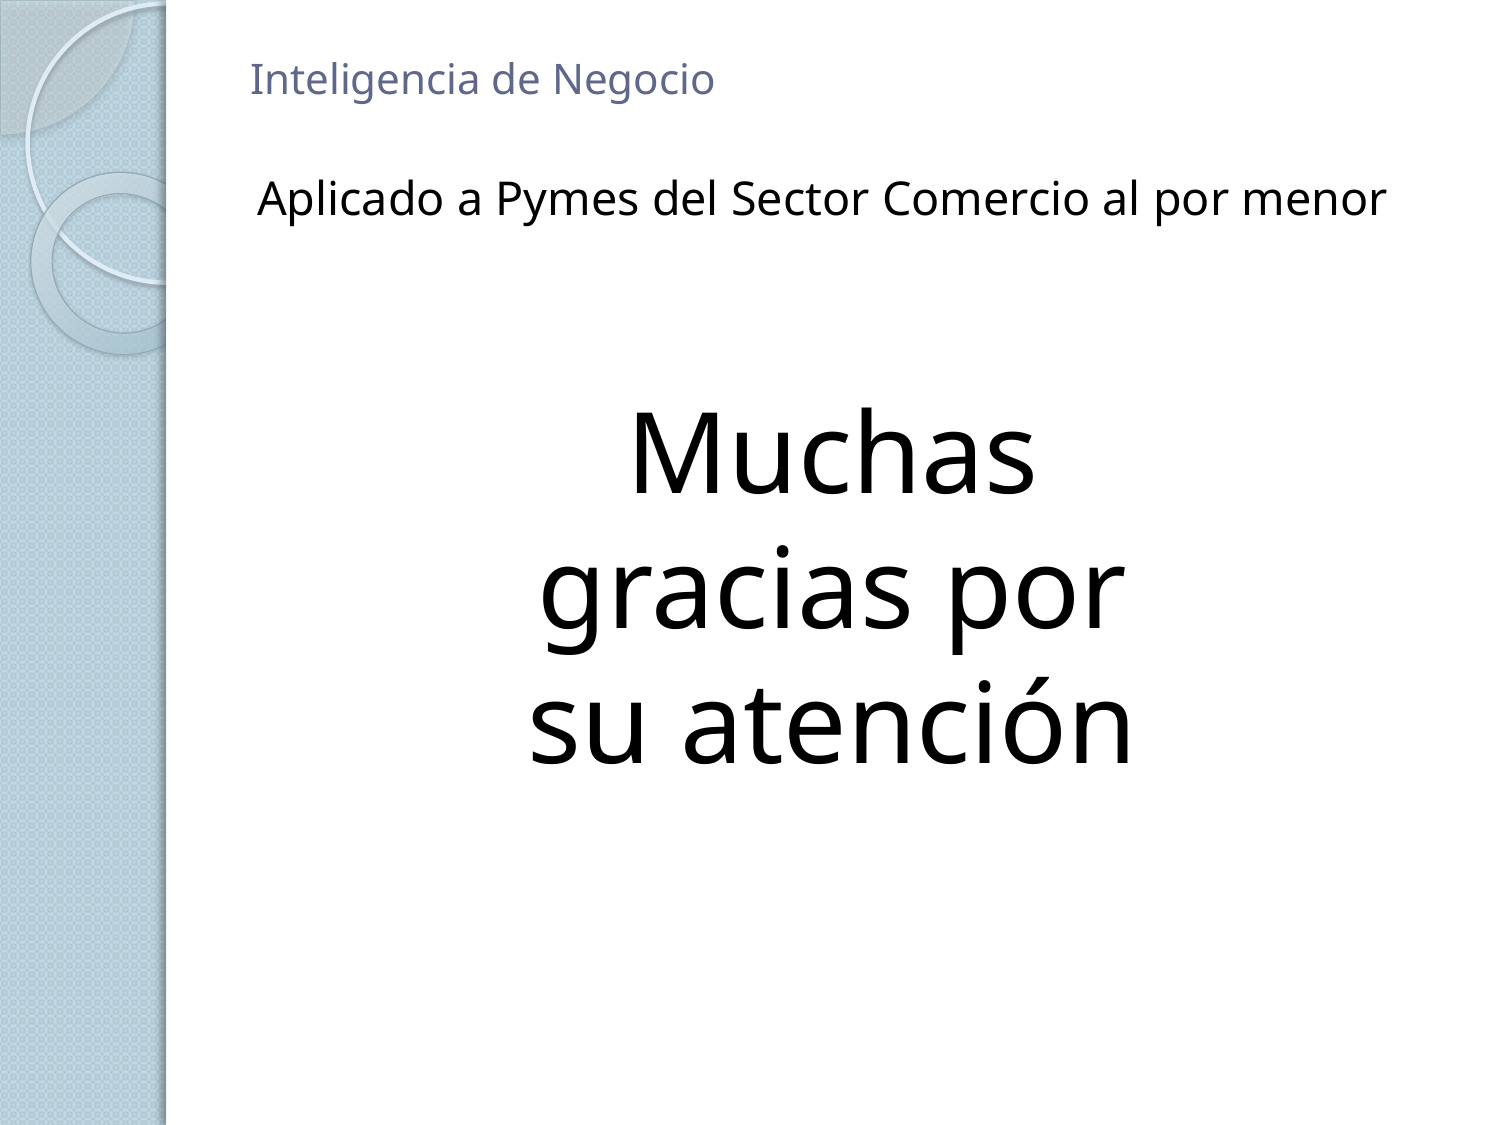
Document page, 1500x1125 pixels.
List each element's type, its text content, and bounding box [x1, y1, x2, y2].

text_box Aplicado a Pymes del Sector Comercio al por menor [230, 160, 1446, 256]
text_box Muchas gracias por su atención [466, 373, 1199, 794]
title Inteligencia de Negocio [235, 45, 1466, 161]
